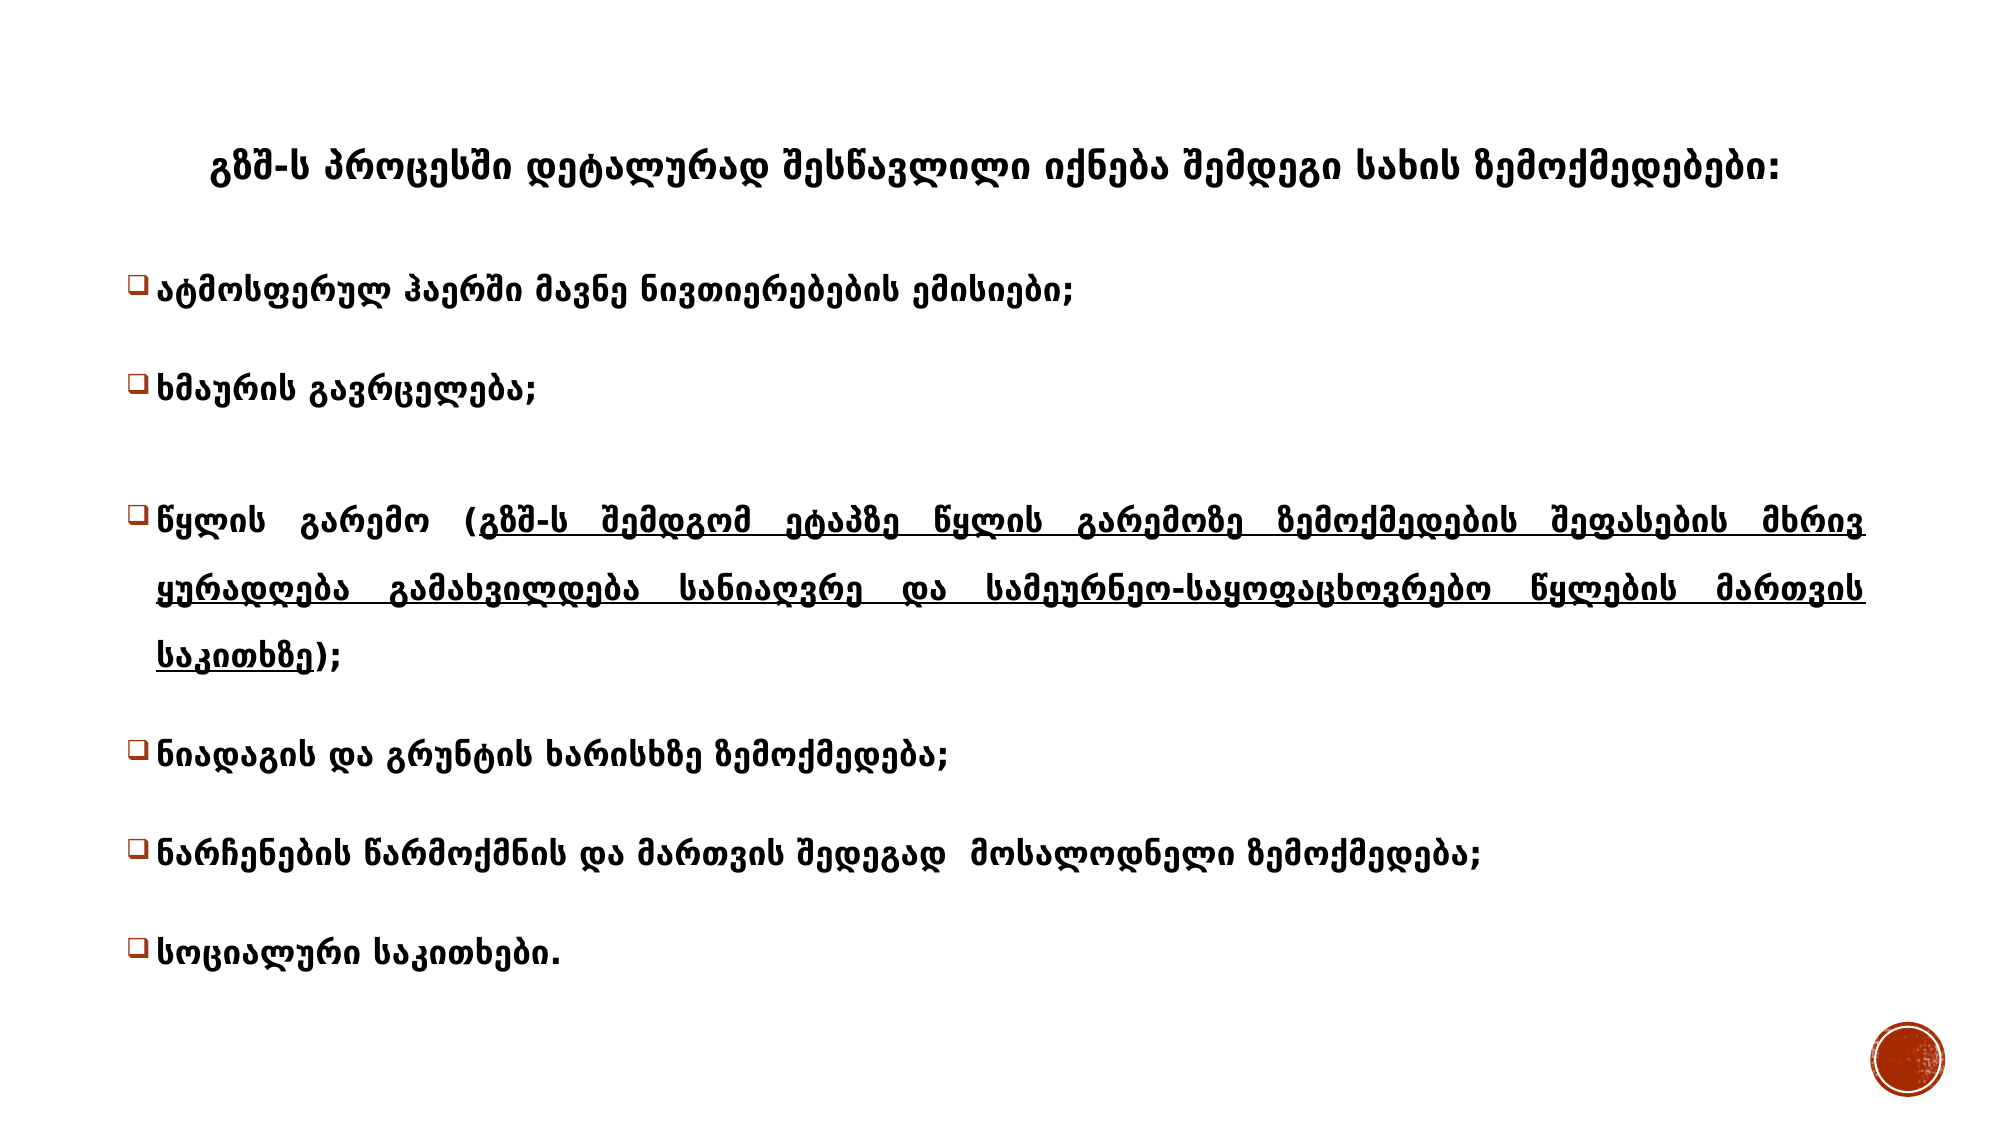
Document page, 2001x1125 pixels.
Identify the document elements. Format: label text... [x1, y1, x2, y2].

title გზშ-ს პროცესში დეტალურად შესწავლილი იქნება შემდეგი სახის ზემოქმედებები: [171, 107, 1821, 228]
list ატმოსფერულ ჰაერში მავნე ნივთიერებების ემისიები; ხმაურის გავრცელება; წყლის გარემო (გზშ-ს შემდგომ ეტაპზე წყლის გარემოზე ზემოქმედების შეფასების მხრივ ყურადღება გამახვილდება სანიაღვრე და სამეურნეო-საყოფაცხოვრებო წყლების მართვის საკითხზე); ნიადაგის და გრუნტის ხარისხზე ზემოქმედება; ნარჩენების წარმოქმნის და მართვის შედეგად მოსალოდნელი ზემოქმედება; სოციალური საკითხები. [110, 264, 1882, 993]
